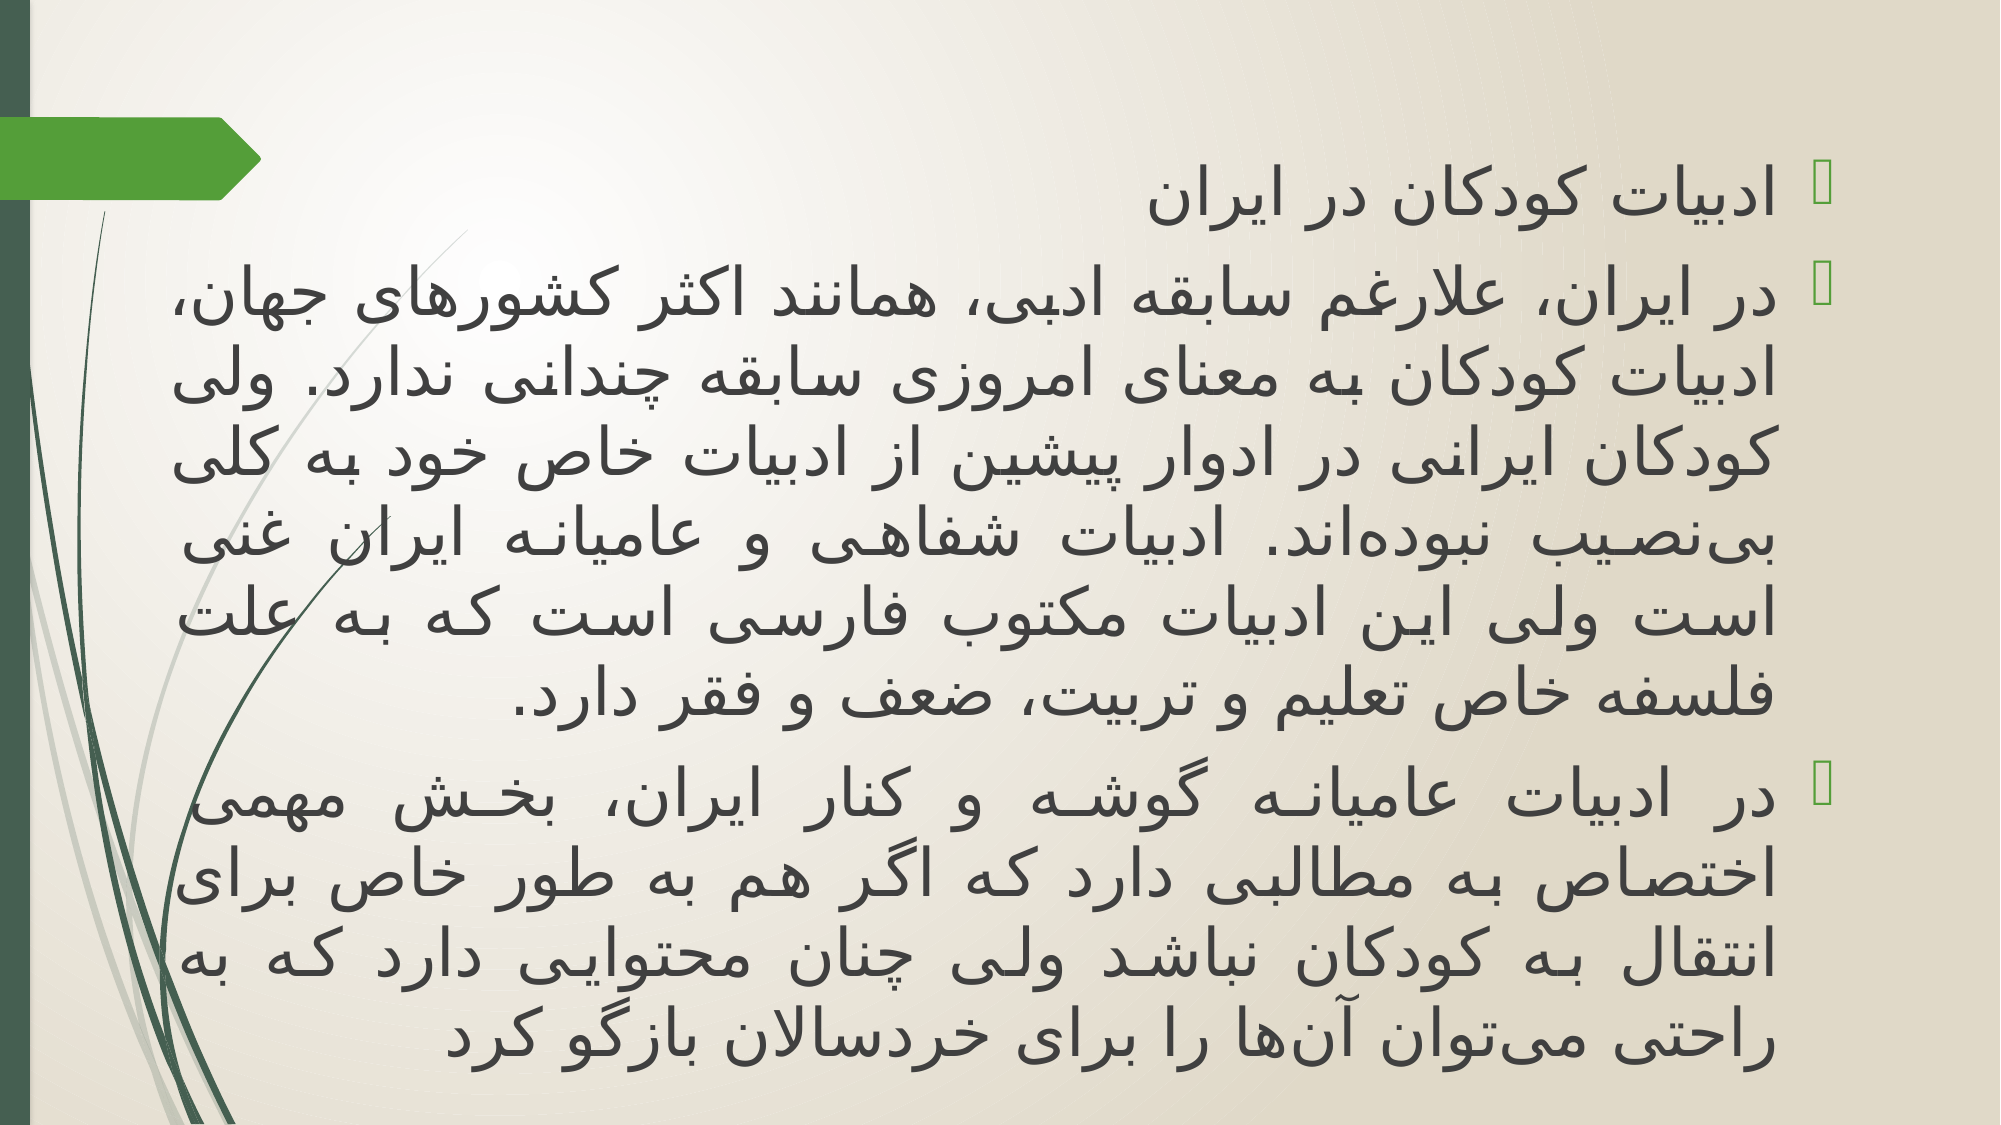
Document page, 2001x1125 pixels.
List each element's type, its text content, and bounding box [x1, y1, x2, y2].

list ادبیات کودکان در ایران در ایران، علارغم سابقه ادبی، همانند اکثر کشورهای جهان، ادبیات کودکان به معنای امروزی سابقه چندانی ندارد. ولی کودکان ایرانی در ادوار پیشین از ادبیات خاص خود به کلی بی‌نصیب نبوده‌اند. ادبیات شفاهی و عامیانه ایران غنی است ولی این ادبیات مکتوب فارسی است که به علت فلسفه خاص تعلیم و تربیت، ضعف و فقر دارد. در ادبیات عامیانه گوشه و کنار ایران، بخش مهمی اختصاص به مطالبی دارد که اگر هم به طور خاص برای انتقال به کودکان نباشد ولی چنان محتوایی دارد که به راحتی می‌توان آن‌ها را برای خردسالان بازگو کرد [152, 140, 1851, 1032]
